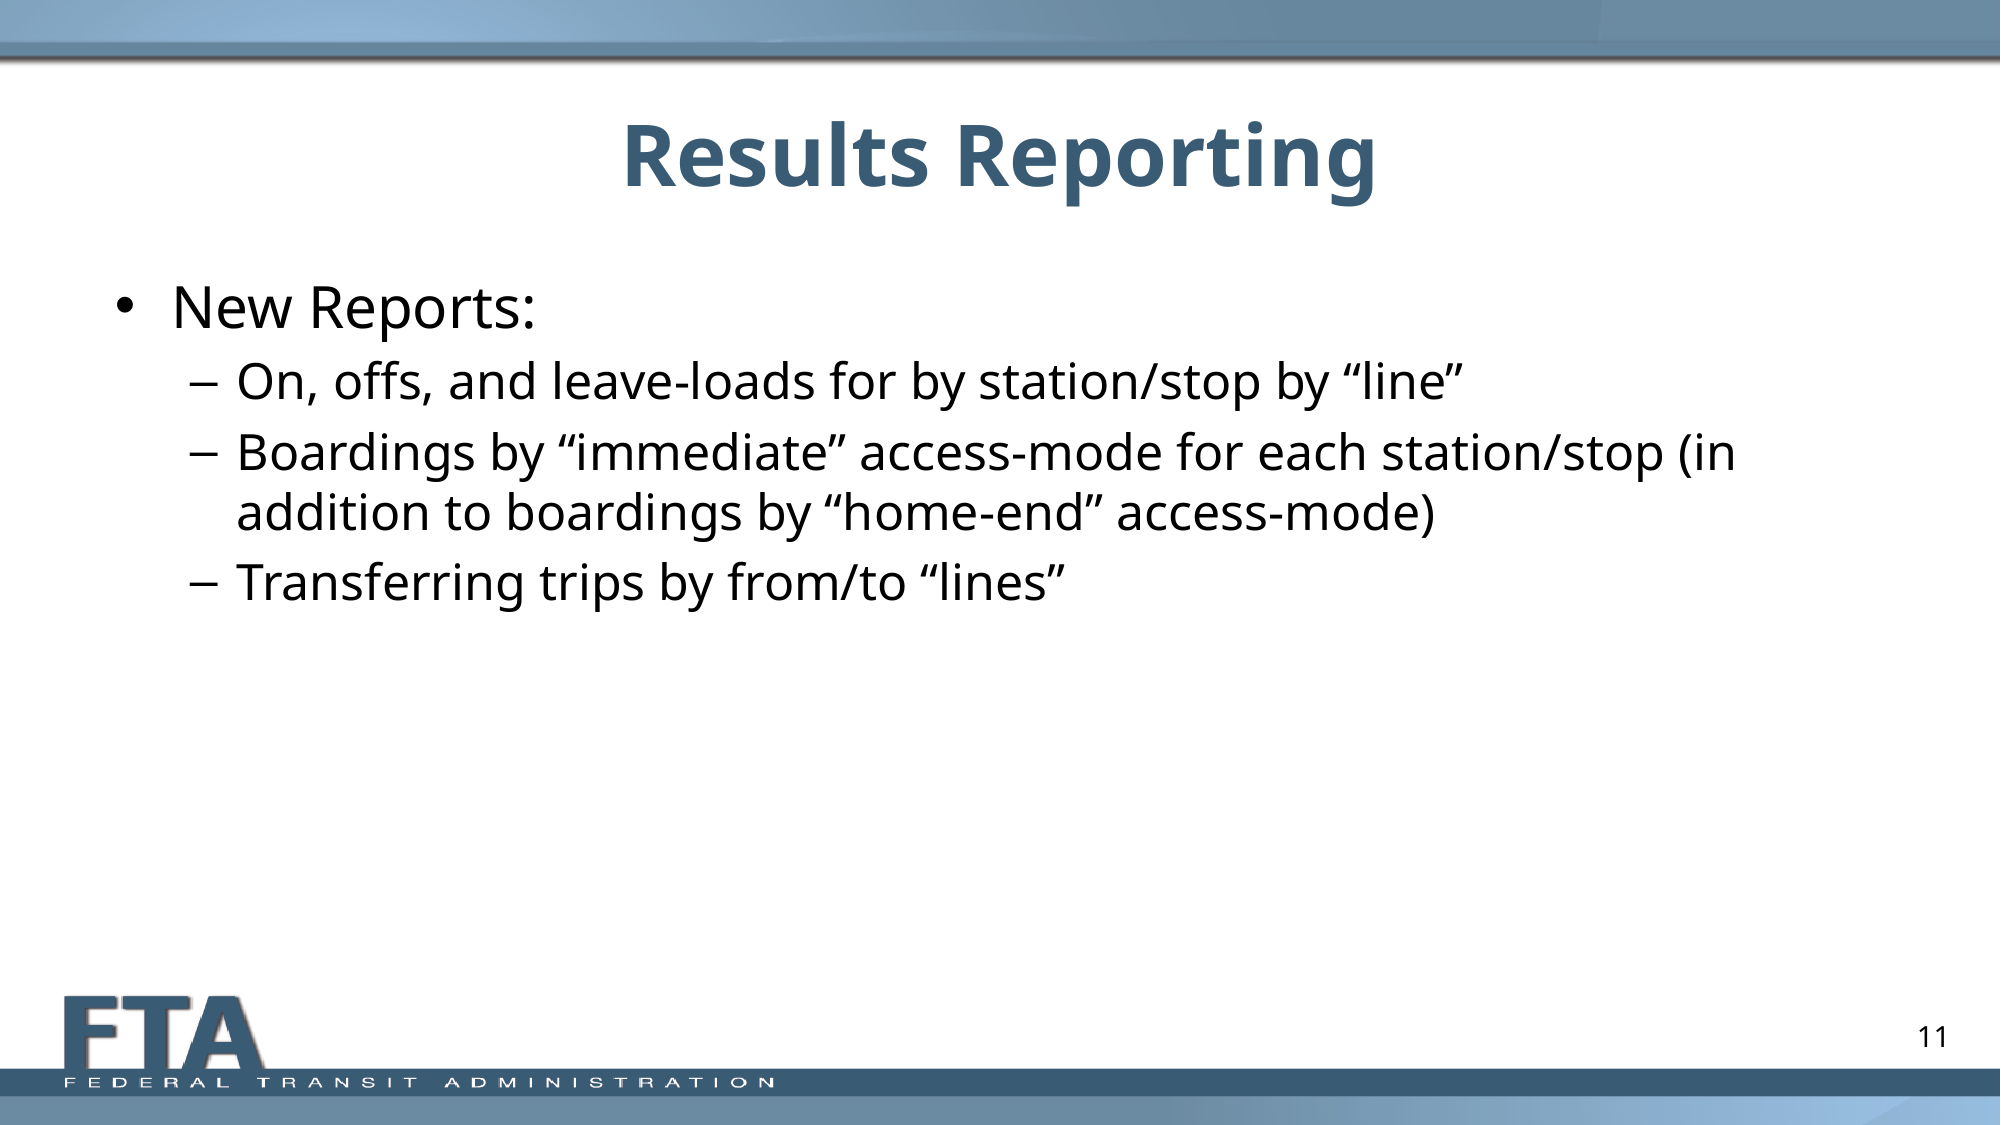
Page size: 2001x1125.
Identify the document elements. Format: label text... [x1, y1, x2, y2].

picture [0, 992, 2000, 1125]
list New Reports: On, offs, and leave-loads for by station/stop by “line” Boardings by “immediate” access-mode for each station/stop (in addition to boardings by “home-end” access-mode) Transferring trips by from/to “lines” [99, 262, 1900, 1005]
picture [0, 0, 2000, 75]
title Results Reporting [99, 71, 1900, 233]
